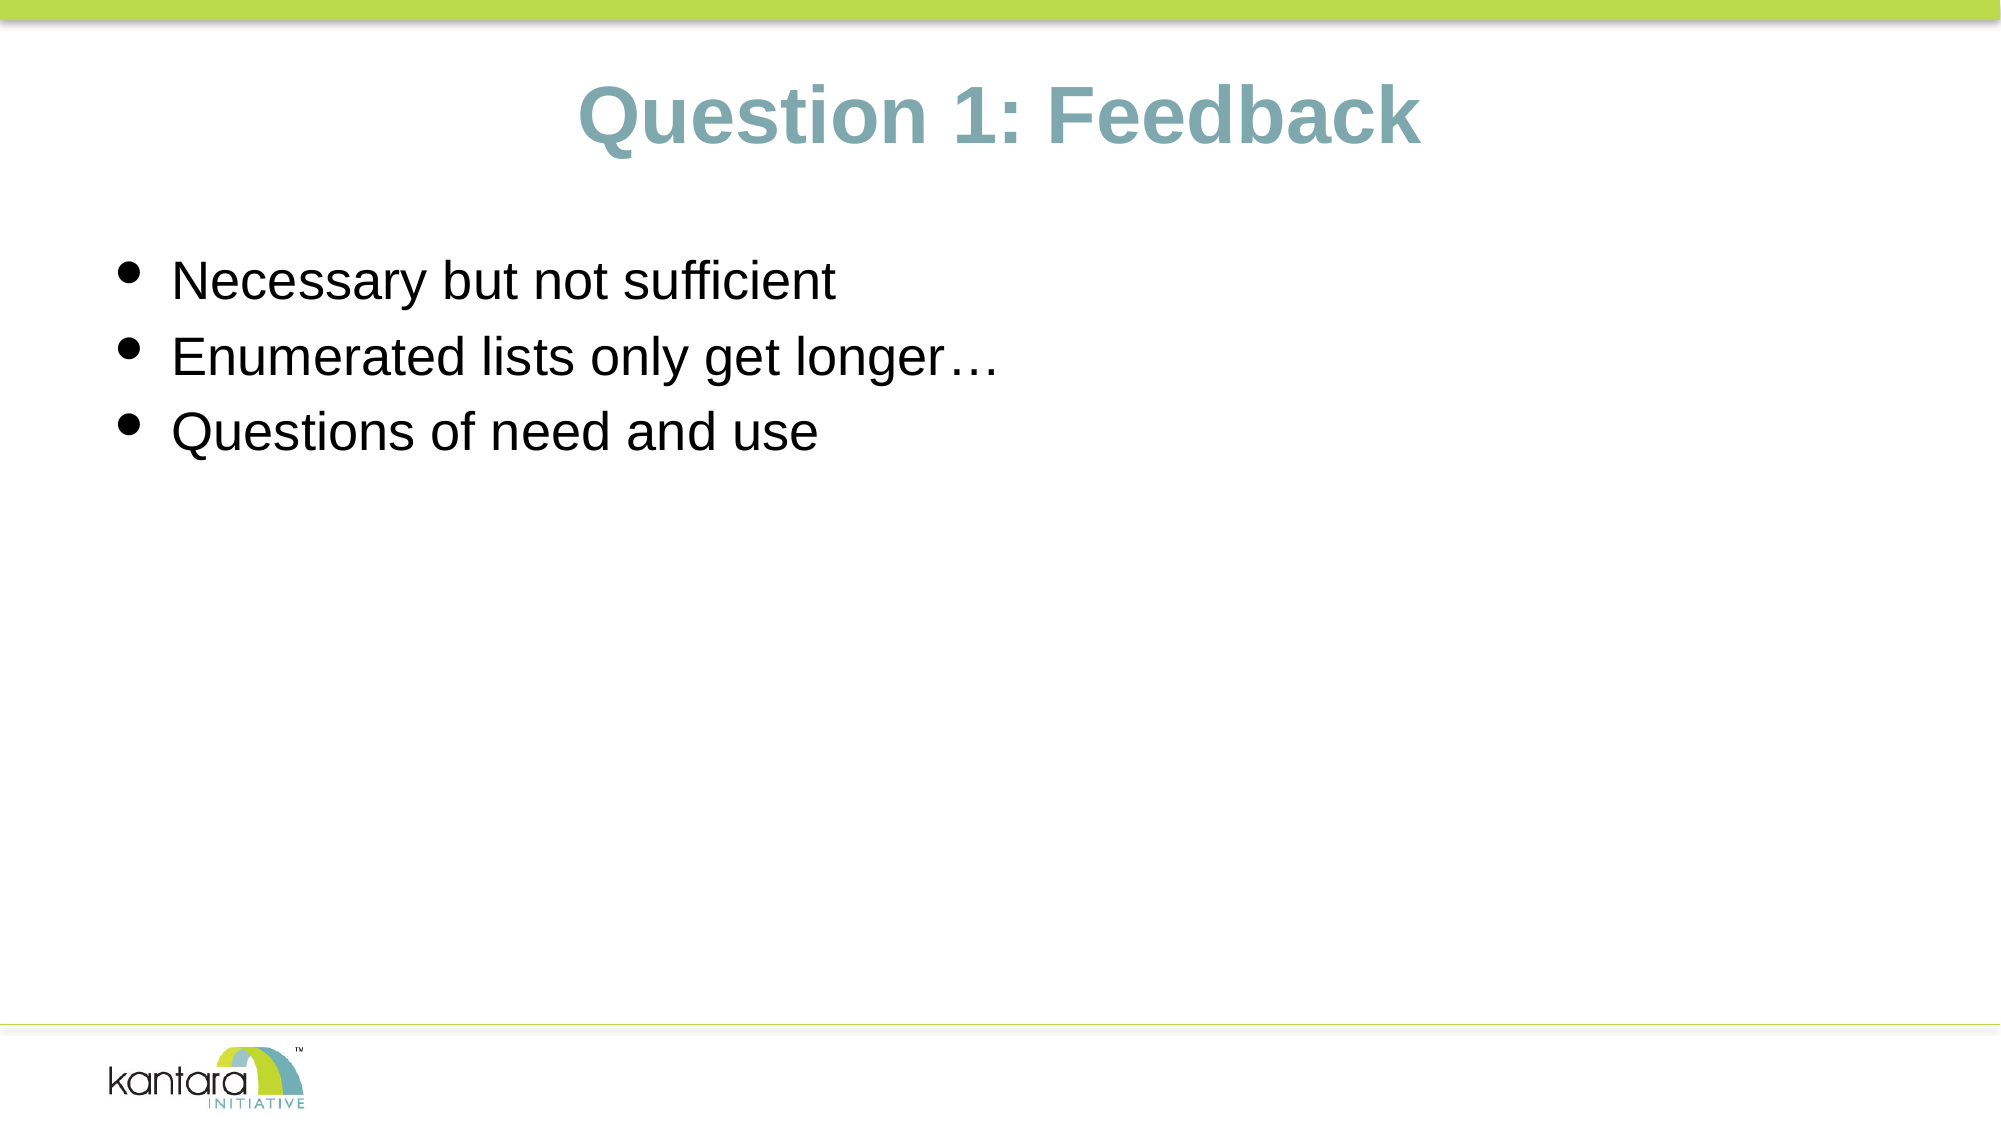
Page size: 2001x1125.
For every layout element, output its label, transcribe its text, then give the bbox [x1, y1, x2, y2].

list Necessary but not sufficient Enumerated lists only get longer… Questions of need and use [99, 237, 1900, 1000]
title Question 1: Feedback [99, 24, 1900, 199]
picture [99, 1037, 313, 1120]
